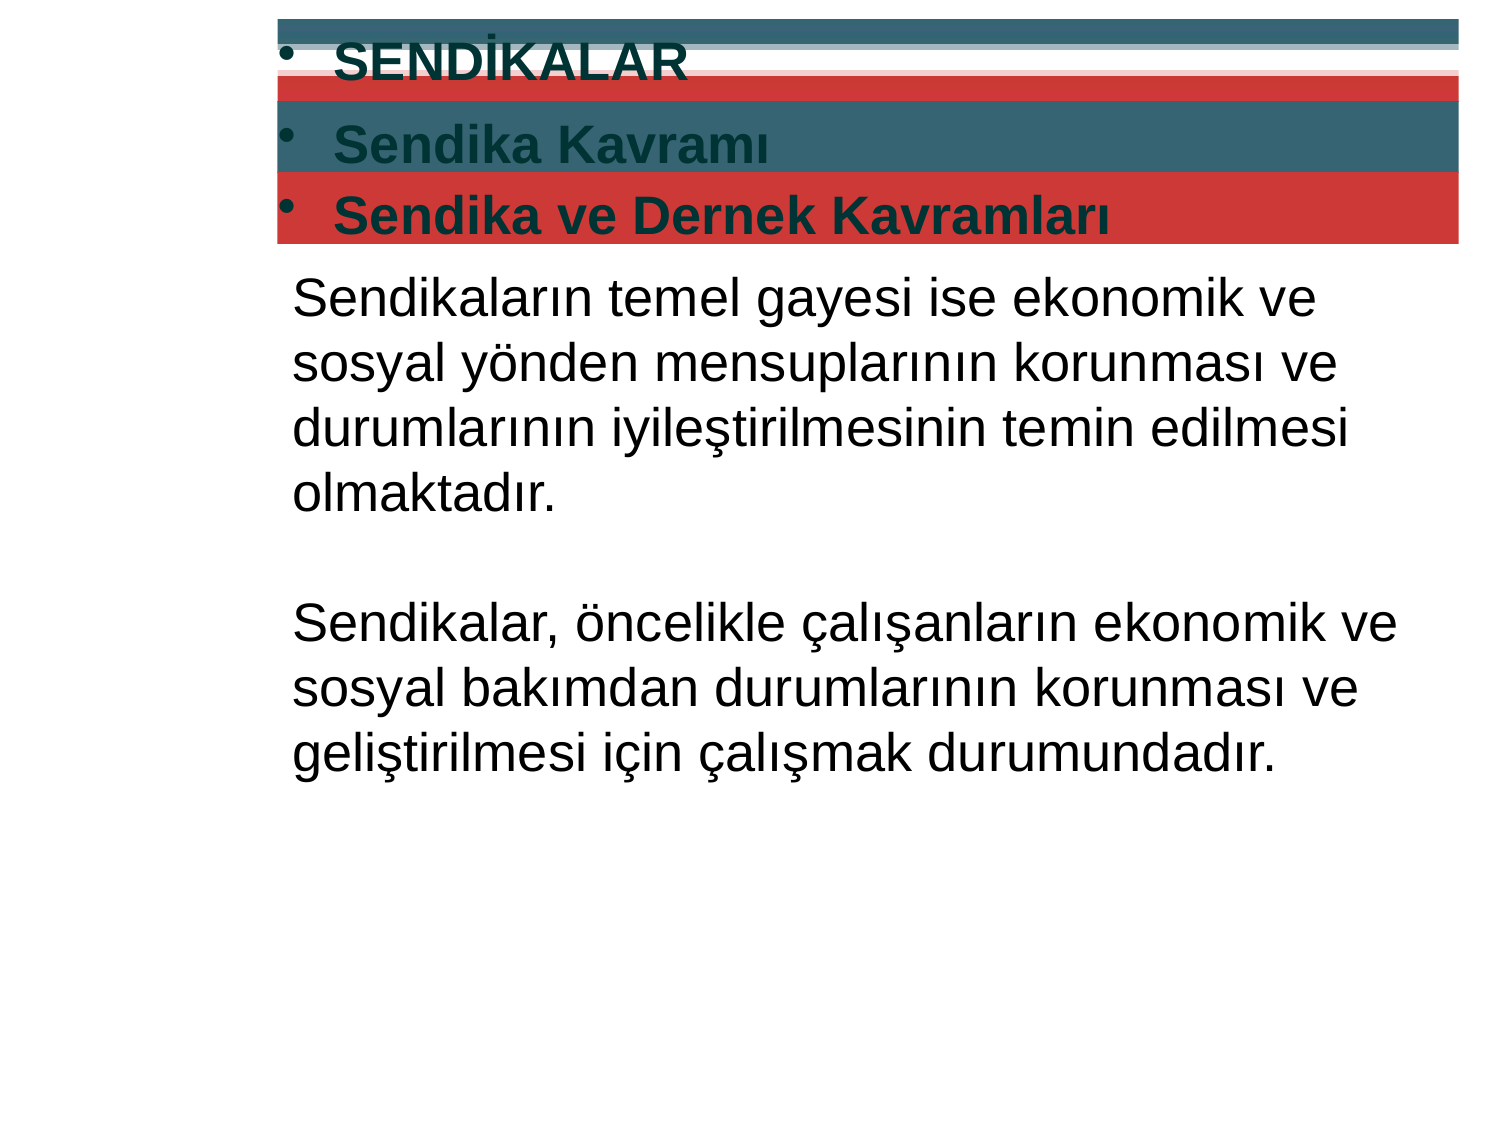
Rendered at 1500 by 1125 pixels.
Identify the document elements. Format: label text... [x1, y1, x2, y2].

list SENDİKALAR [277, 19, 1459, 101]
list Sendika ve Dernek Kavramları [277, 172, 1459, 244]
text_box Sendikaların temel gayesi ise ekonomik ve sosyal yönden mensuplarının korunması ve durumlarının iyileştirilmesinin temin edilmesi olmaktadır. Sendikalar, öncelikle çalışanların ekonomik ve sosyal bakımdan durumlarının korunması ve geliştirilmesi için çalışmak durumundadır. [277, 255, 1459, 790]
list Sendika Kavramı [277, 101, 1459, 172]
